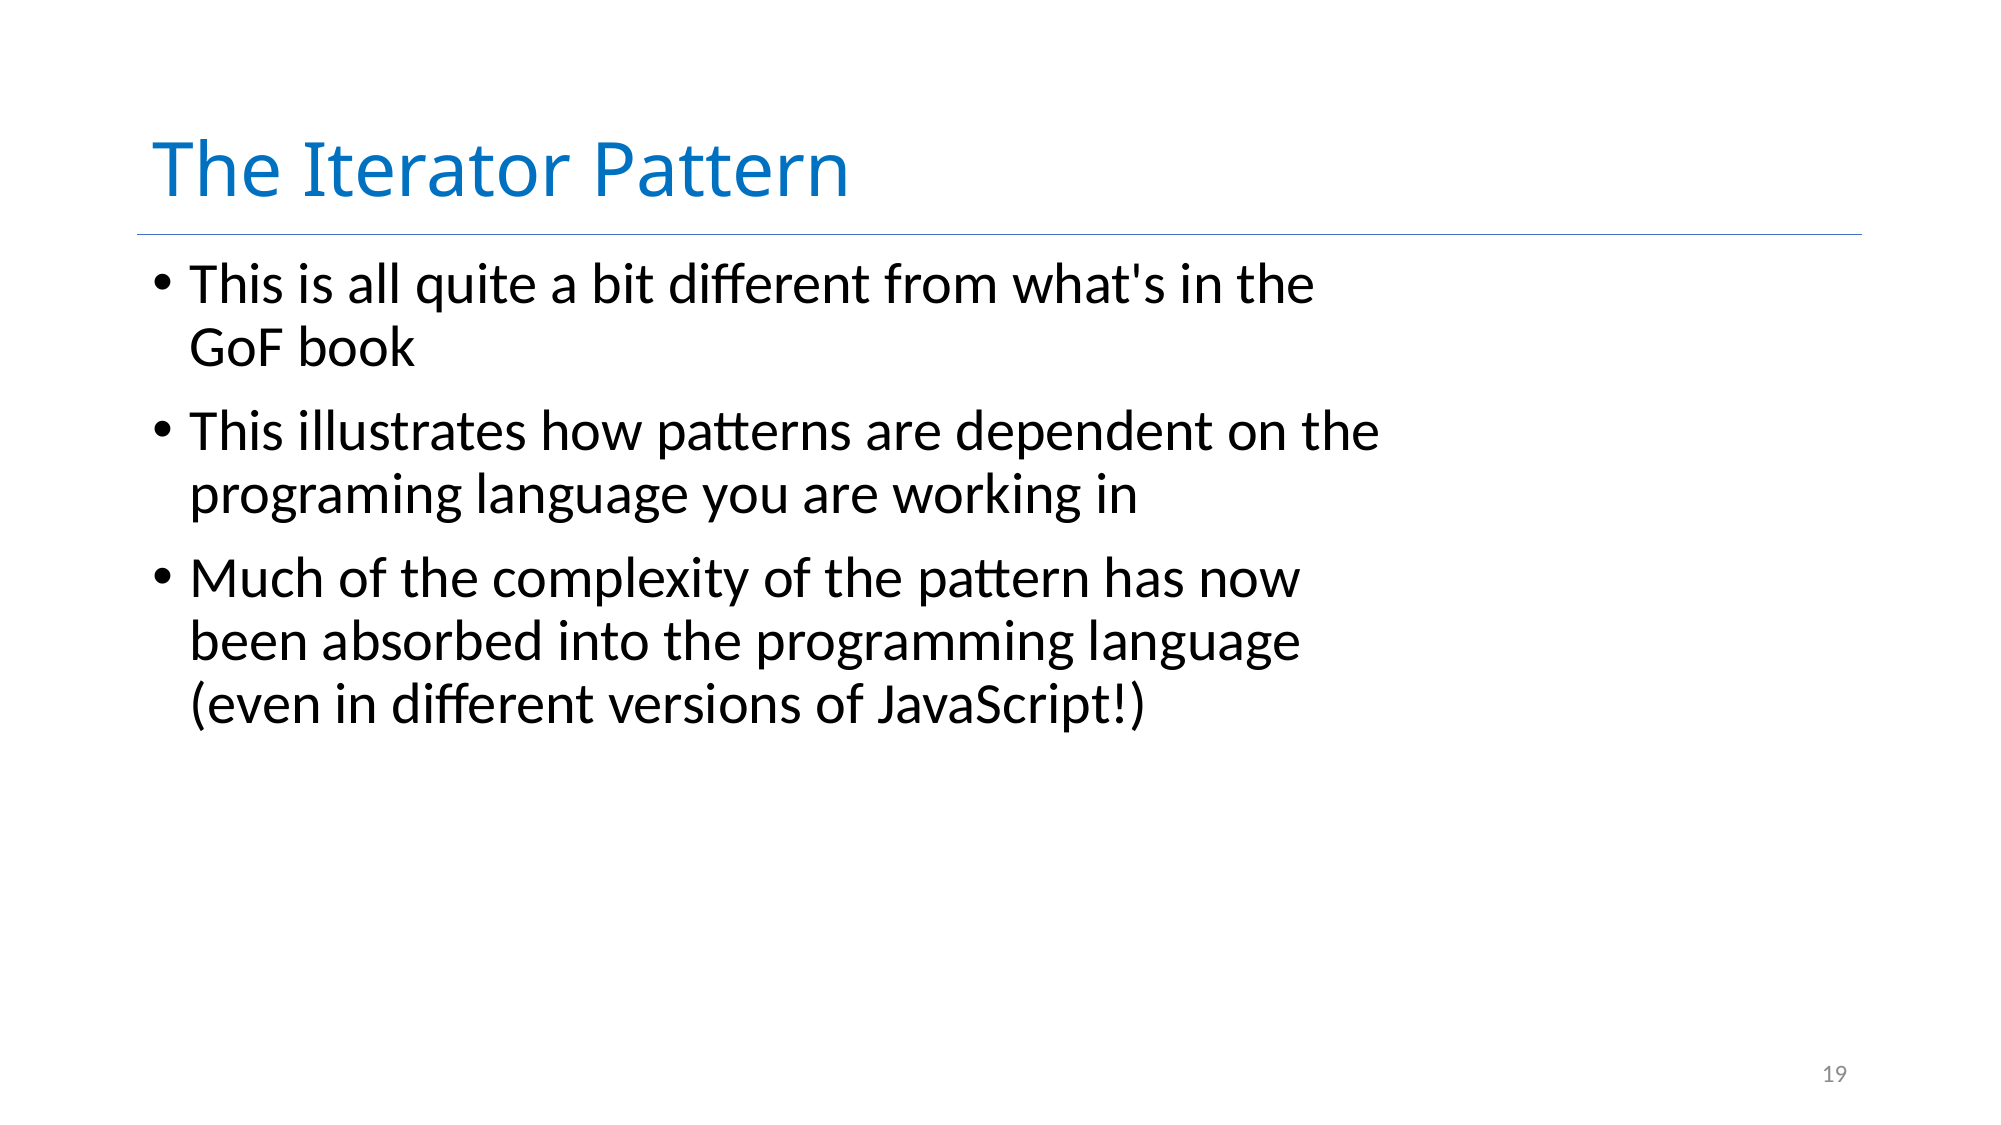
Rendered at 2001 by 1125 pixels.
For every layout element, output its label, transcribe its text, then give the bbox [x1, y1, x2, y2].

slide_number 19 [1412, 1042, 1863, 1103]
list This is all quite a bit different from what's in the GoF book This illustrates how patterns are dependent on the programing language you are working in Much of the complexity of the pattern has now been absorbed into the programming language (even in different versions of JavaScript!) [137, 246, 1432, 960]
title The Iterator Pattern [137, 3, 1863, 221]
